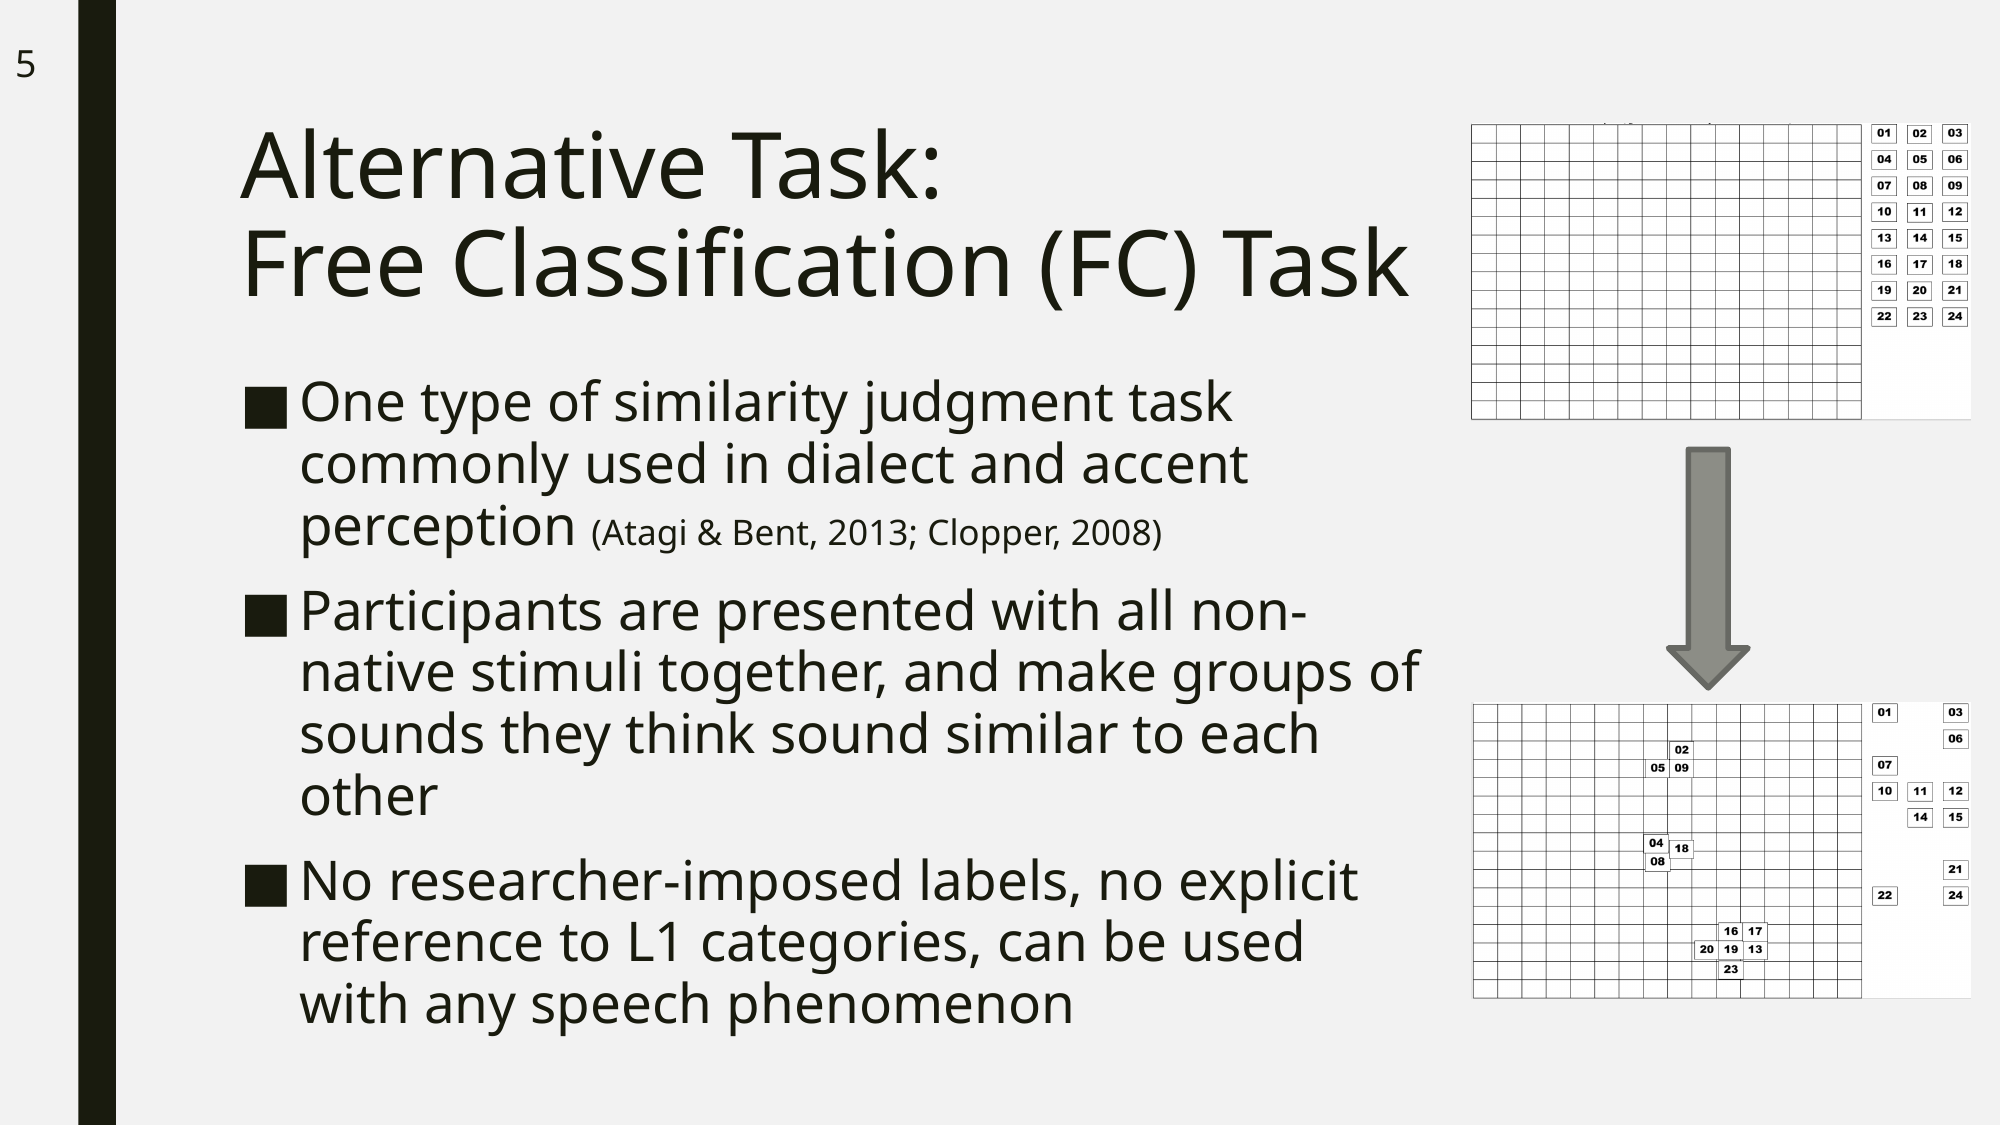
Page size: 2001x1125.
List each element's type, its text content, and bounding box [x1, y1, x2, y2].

picture [1471, 702, 1971, 999]
list One type of similarity judgment task commonly used in dialect and accent perception (Atagi & Bent, 2013; Clopper, 2008) Participants are presented with all non-native stimuli together, and make groups of sounds they think sound similar to each other No researcher-imposed labels, no explicit reference to L1 categories, can be used with any speech phenomenon [225, 364, 1446, 1046]
picture [1471, 123, 1971, 421]
text_box [1665, 446, 1751, 691]
slide_number 5 [0, 31, 84, 99]
title Alternative Task: Free Classification (FC) Task [225, 112, 1800, 357]
